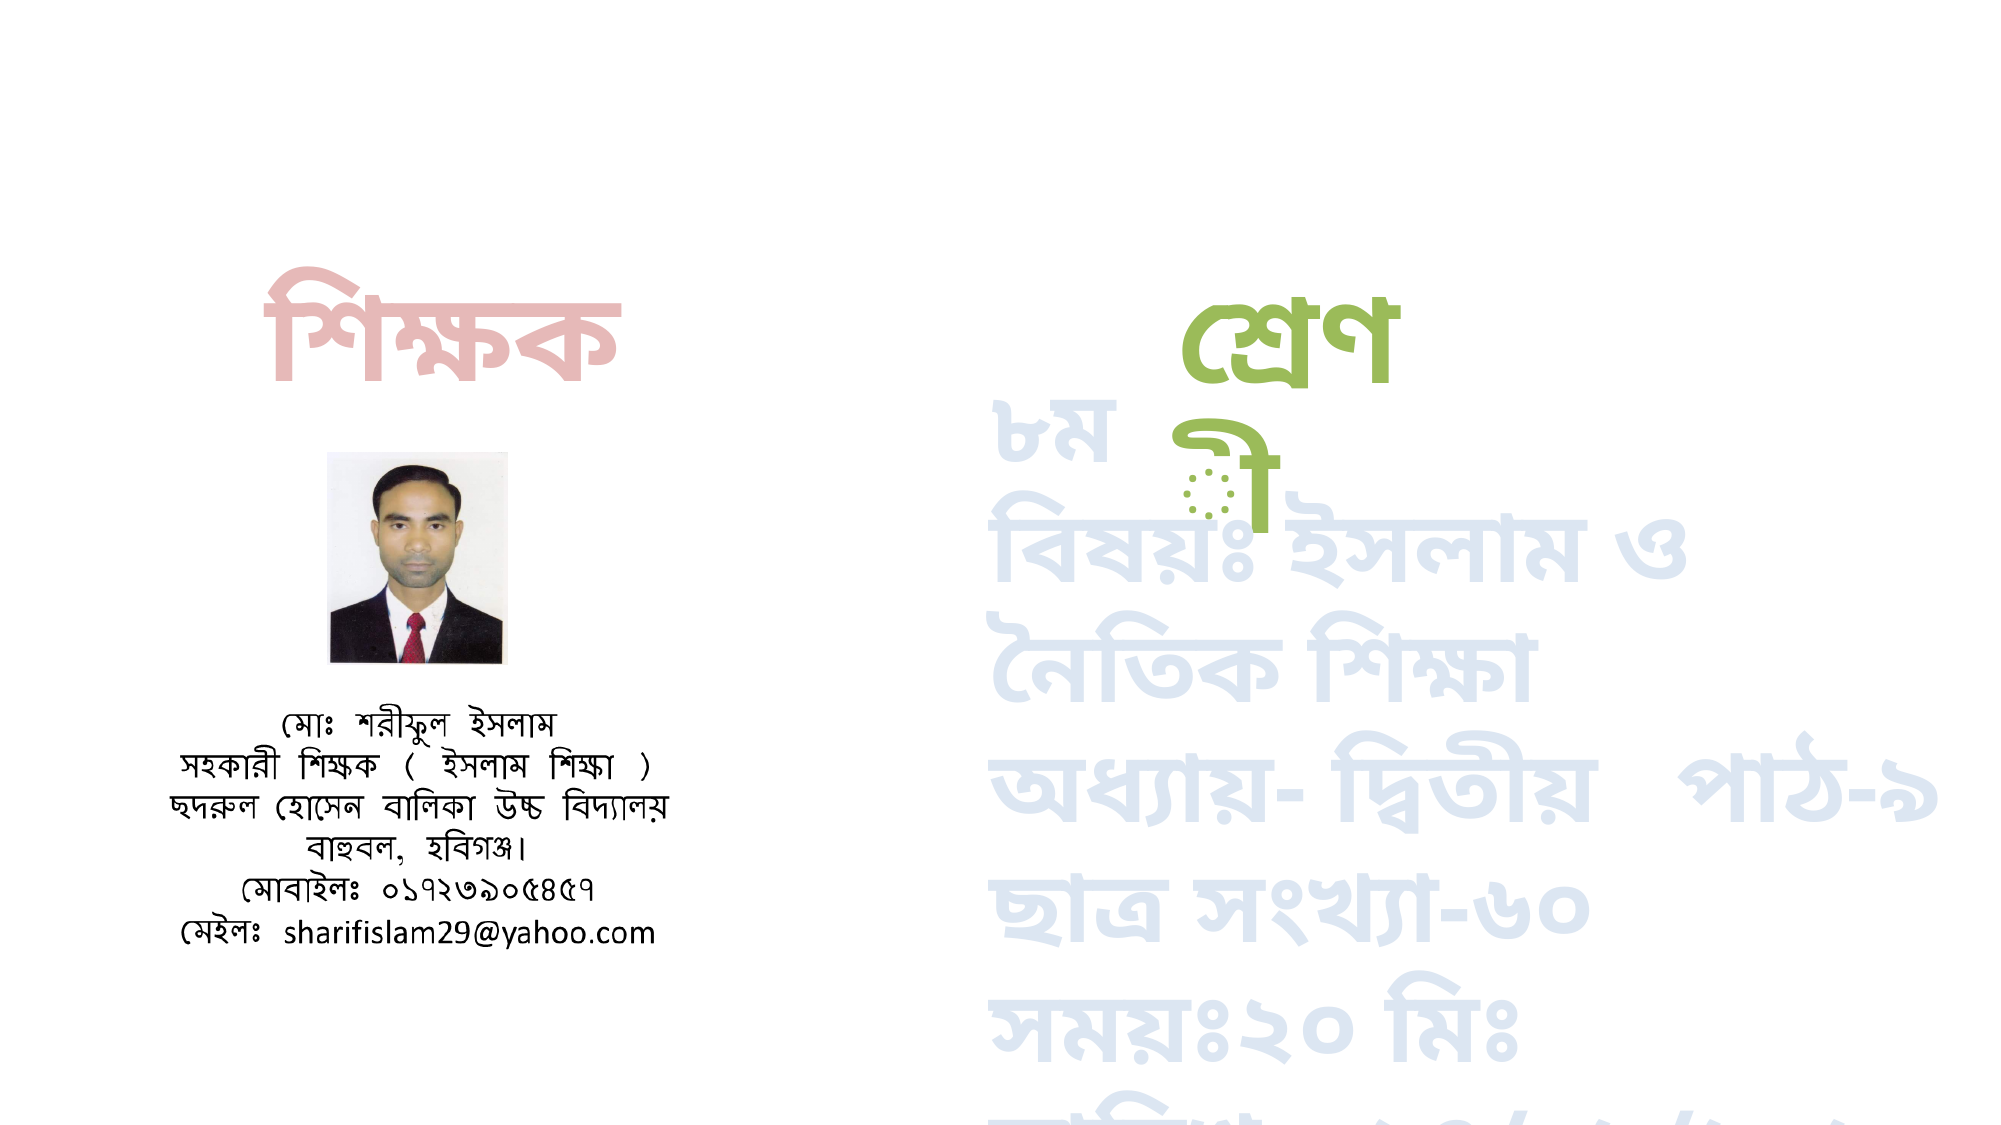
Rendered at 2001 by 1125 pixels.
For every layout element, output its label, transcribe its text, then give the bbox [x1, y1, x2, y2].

text_box শ্রেণী [1162, 250, 1426, 354]
picture [74, 694, 761, 977]
text_box ৮ম বিষয়ঃ ইসলাম ও নৈতিক শিক্ষা অধ্যায়- দ্বিতীয় পাঠ-৯ ছাত্র সংখ্যা-৬০ সময়ঃ২০ মিঃ তারিখ – ১৭/০৯/২০২০ [975, 354, 2000, 1125]
text_box শিক্ষক [250, 248, 637, 414]
picture [327, 452, 508, 665]
